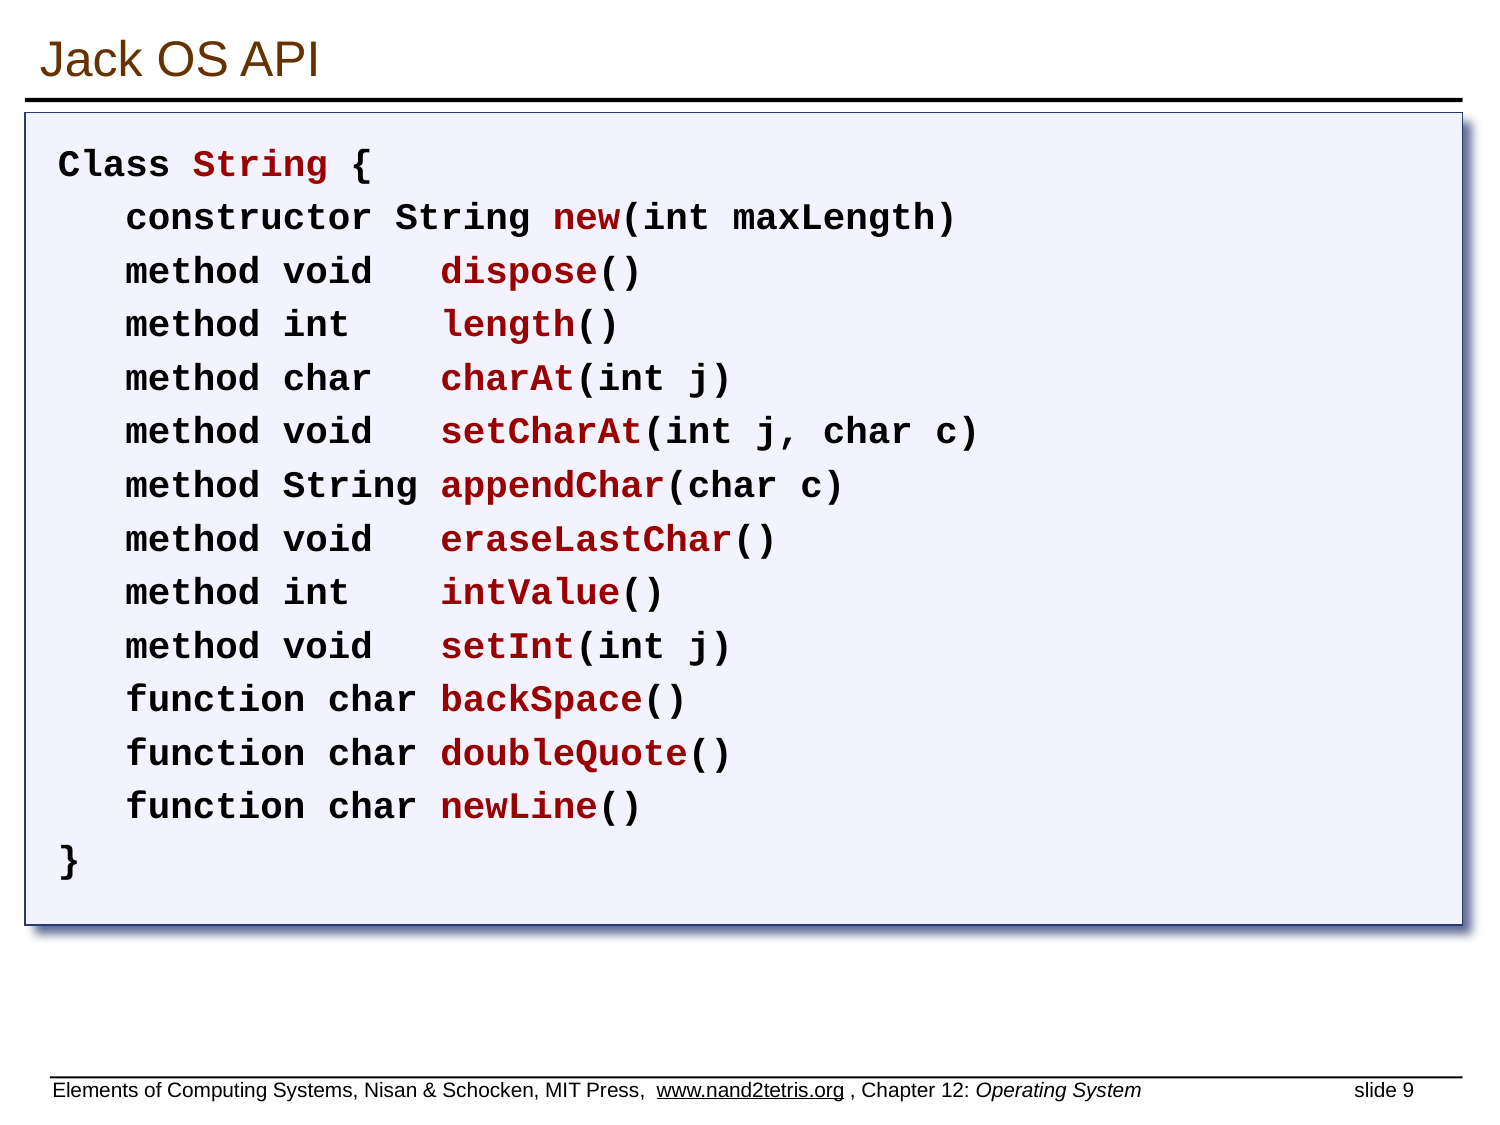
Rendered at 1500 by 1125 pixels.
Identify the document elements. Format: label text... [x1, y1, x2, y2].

text_box Class String { constructor String new(int maxLength) method void dispose() method int length() method char charAt(int j) method void setCharAt(int j, char c) method String appendChar(char c) method void eraseLastChar() method int intValue() method void setInt(int j) function char backSpace() function char doubleQuote() function char newLine() } [24, 112, 1463, 925]
title Jack OS API [24, 12, 1463, 100]
